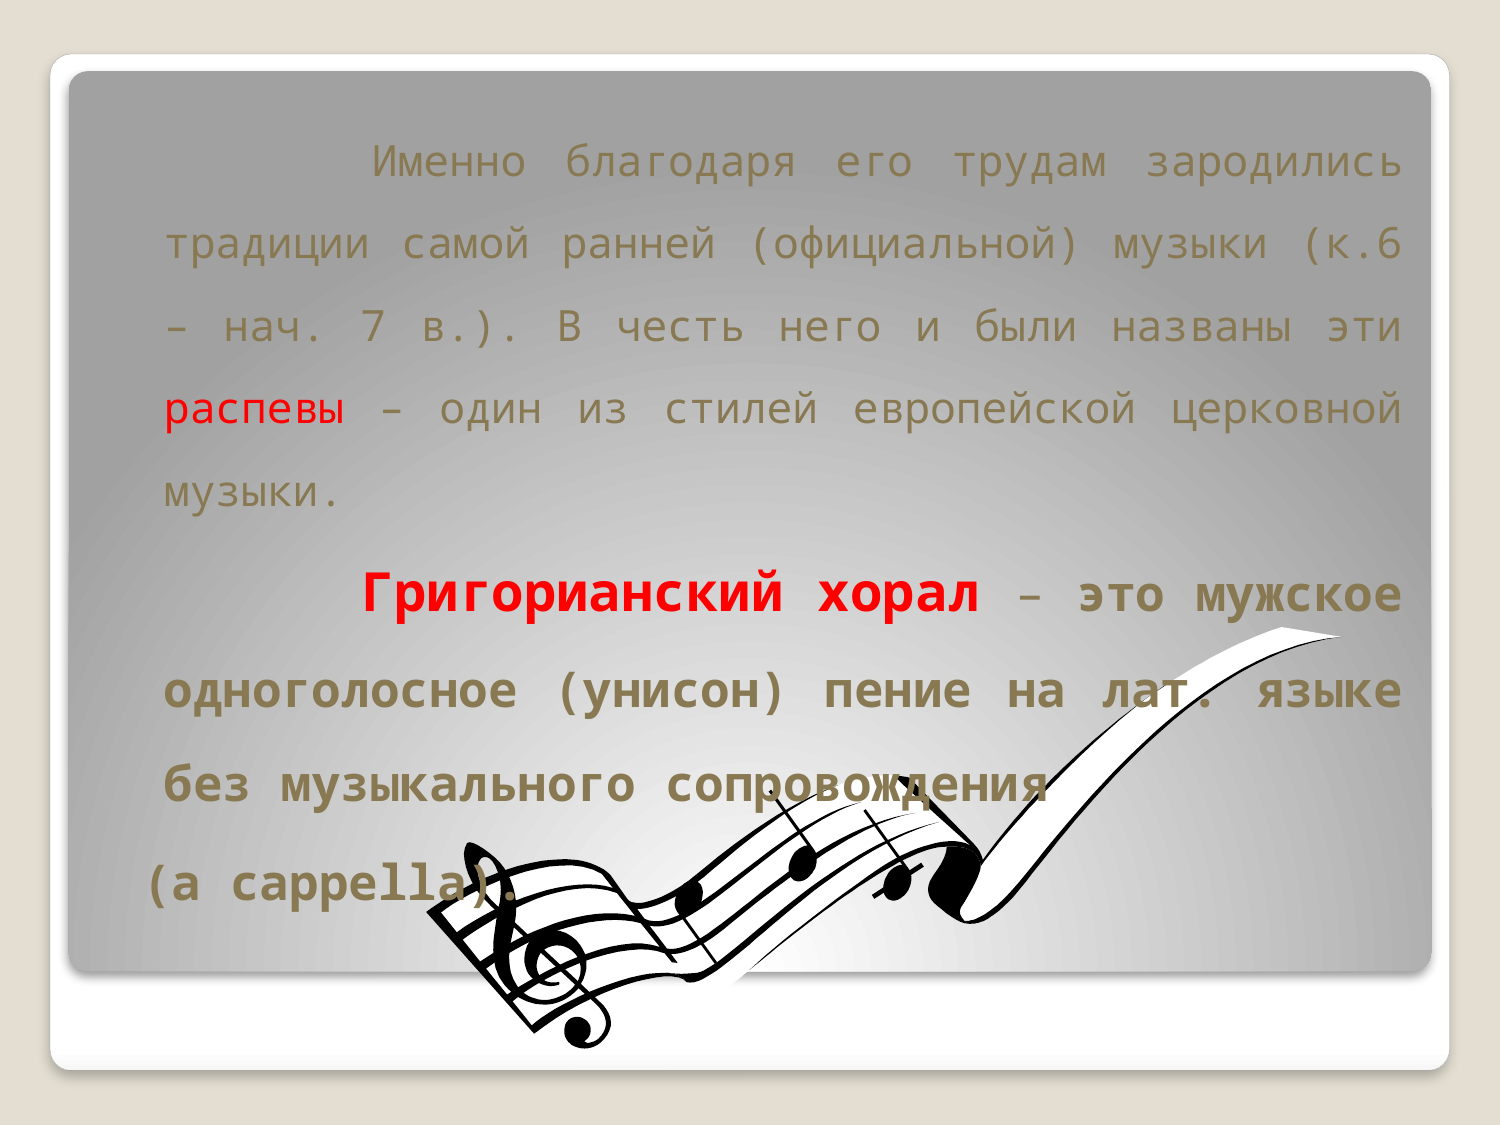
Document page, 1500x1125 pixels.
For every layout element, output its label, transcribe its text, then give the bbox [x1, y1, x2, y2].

picture [424, 721, 1381, 959]
list Именно благодаря его трудам зародились традиции самой ранней (официальной) музыки (к.6 – нач. 7 в.). В честь него и были названы эти распевы – один из стилей европейской церковной музыки. Григорианский хорал – это мужское одноголосное (унисон) пение на лат. языке без музыкального сопровождения (a cappella). [82, 86, 1418, 938]
